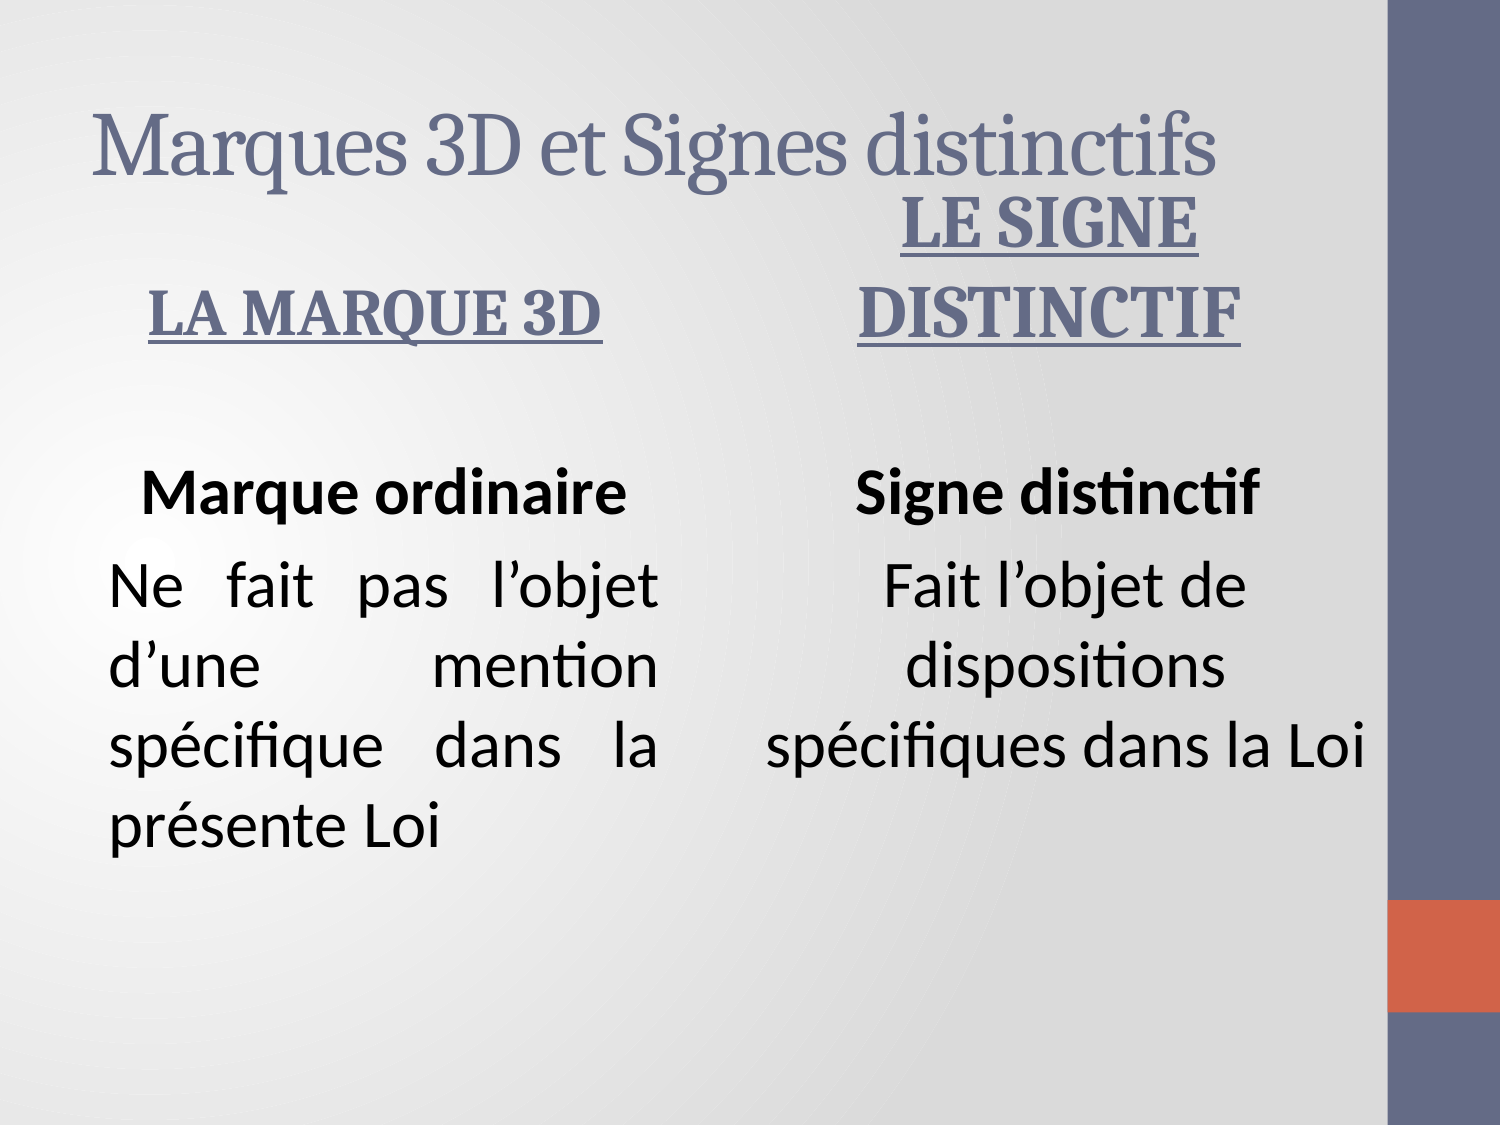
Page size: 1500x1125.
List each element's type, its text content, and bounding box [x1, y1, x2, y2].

list Le signe distinctif [726, 255, 1373, 356]
list La marque 3D [75, 251, 675, 356]
list Marque ordinaire Ne fait pas l’objet d’une mention spécifique dans la présente Loi [75, 356, 675, 1005]
list Signe distinctif Fait l’objet de dispositions spécifiques dans la Loi [725, 356, 1388, 1005]
title Marques 3D et Signes distinctifs [75, 45, 1325, 233]
